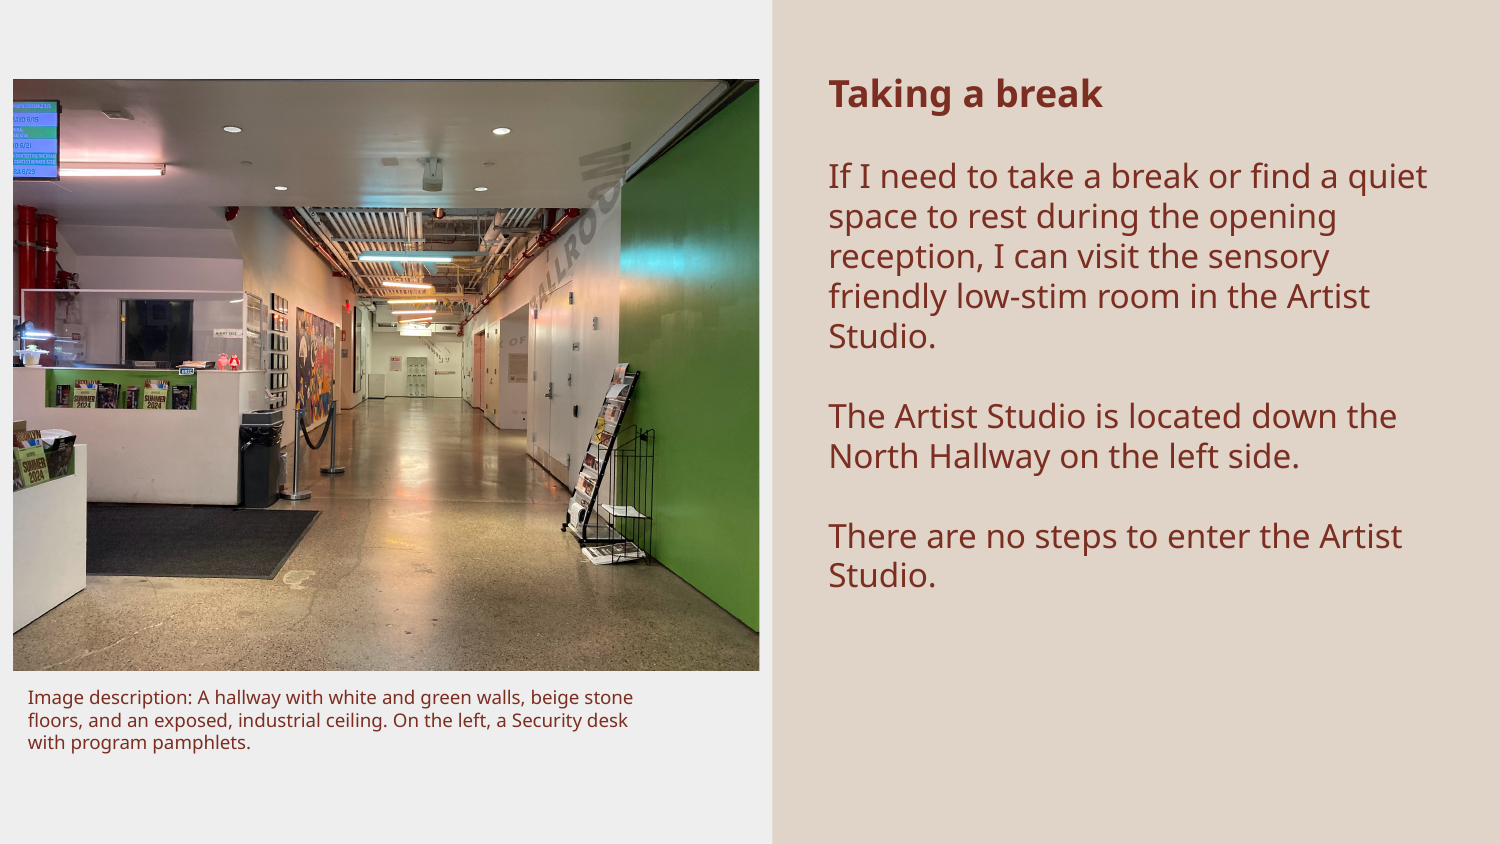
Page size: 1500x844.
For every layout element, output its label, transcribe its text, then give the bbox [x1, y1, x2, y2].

text_box [0, 0, 773, 844]
picture [12, 79, 760, 672]
text_box Image description: A hallway with white and green walls, beige stone floors, and an exposed, industrial ceiling. On the left, a Security desk with program pamphlets. [12, 679, 676, 764]
text_box Taking a break If I need to take a break or find a quiet space to rest during the opening reception, I can visit the sensory friendly low-stim room in the Artist Studio. The Artist Studio is located down the North Hallway on the left side. There are no steps to enter the Artist Studio. [813, 55, 1447, 748]
